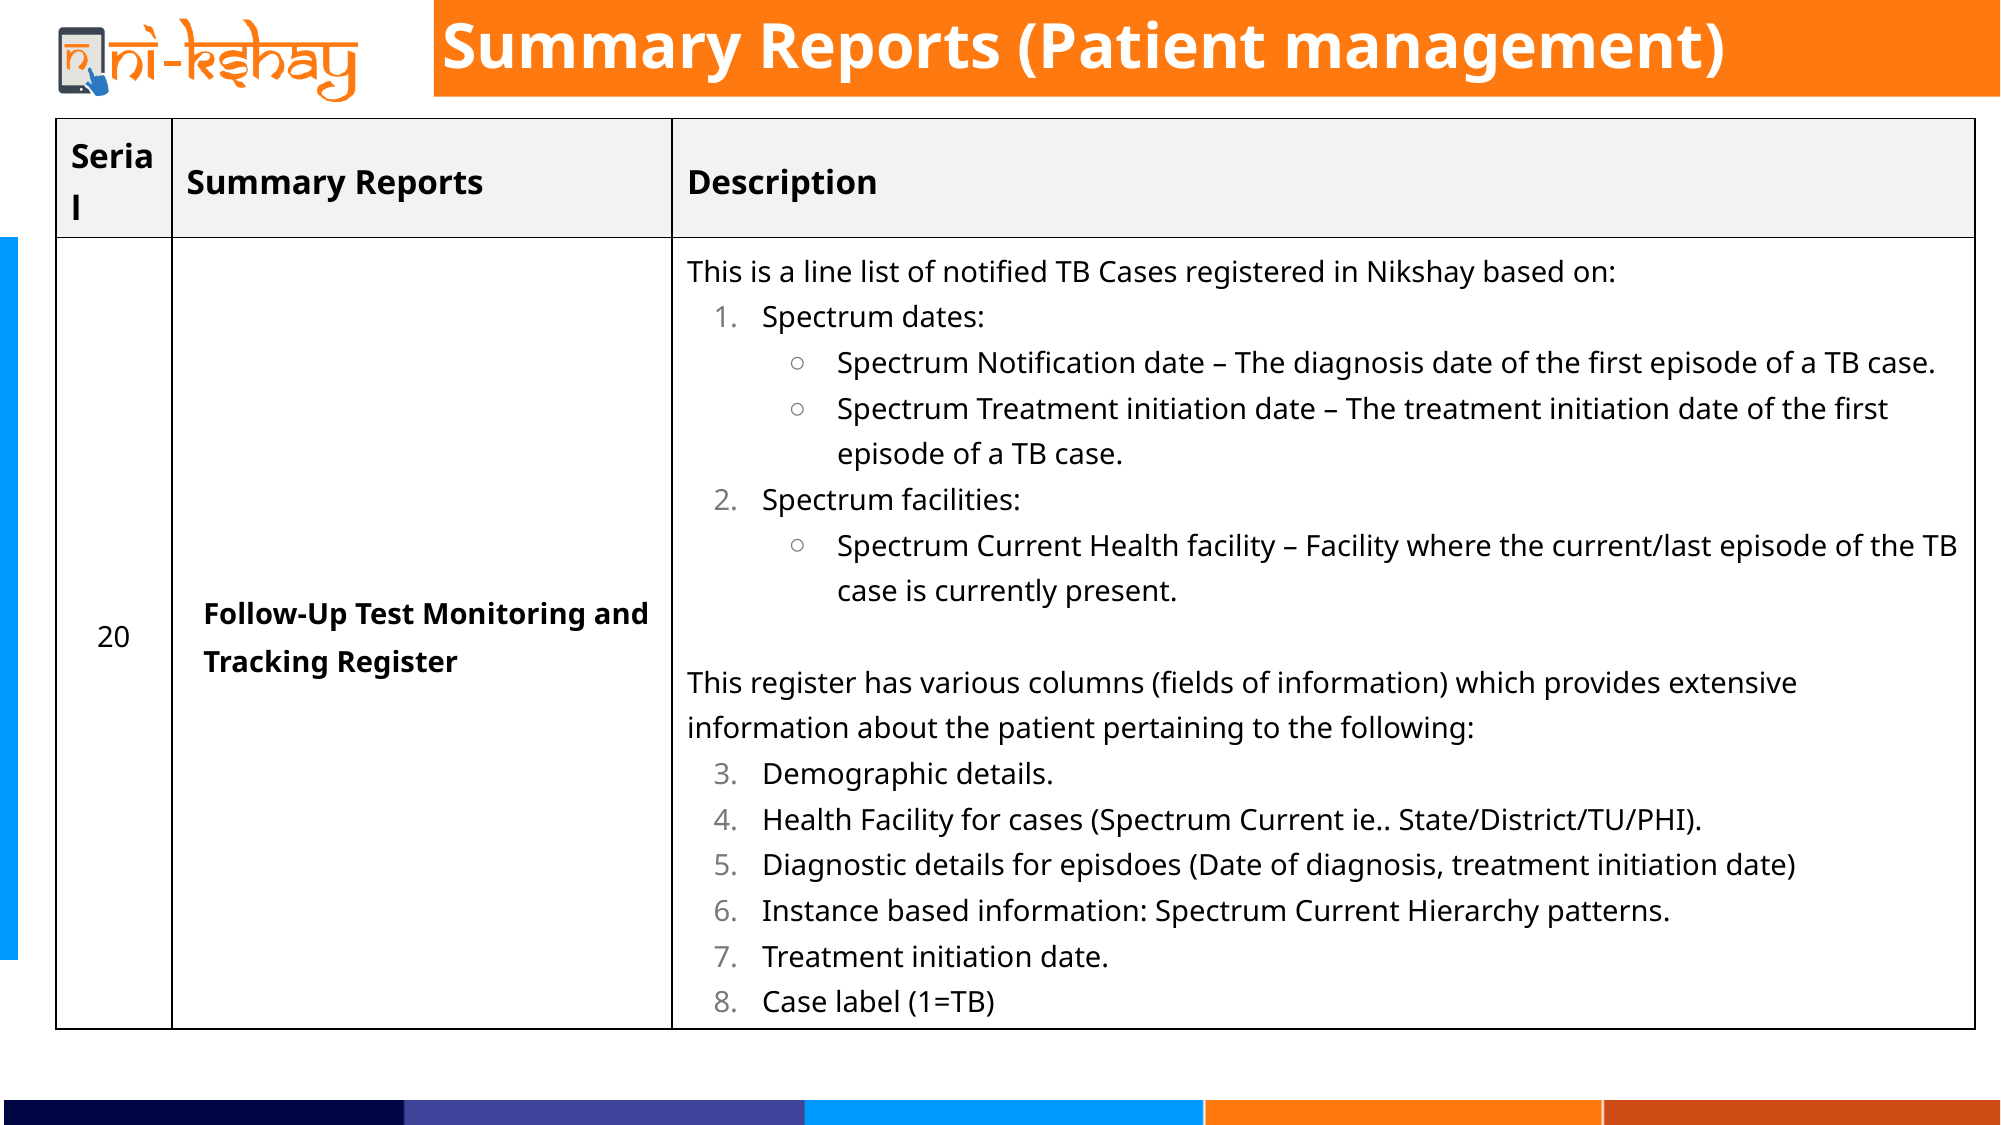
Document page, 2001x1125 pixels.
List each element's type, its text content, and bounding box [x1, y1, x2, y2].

table_header Serial [57, 127, 171, 237]
text_box Summary Reports (Patient management) [427, 0, 1977, 97]
table_header Description [673, 119, 1974, 237]
table_cell This is a line list of notified TB Cases registered in Nikshay based on: Spectrum dates: Spectrum Notification date – The diagnosis date of the first episode of a TB case. Spectrum Treatment initiation date – The treatment initiation date of the first episode of a TB case. Spectrum facilities: Spectrum Current Health facility – Facility where the current/last episode of the TB case is currently present. This register has various columns (fields of information) which provides extensive information about the patient pertaining to the following: Demographic details. Health Facility for cases (Spectrum Current ie.. State/District/TU/PHI). Diagnostic details for episdoes (Date of diagnosis, treatment initiation date) Instance based information: Spectrum Current Hierarchy patterns. Treatment initiation date. Case label (1=TB) [673, 238, 1974, 1028]
table_cell 20 [57, 238, 171, 1028]
table_cell Follow-Up Test Monitoring and Tracking Register [173, 238, 671, 1028]
picture [4, 1100, 2001, 1125]
picture [55, 2, 359, 119]
table_header Summary Reports [173, 119, 671, 237]
